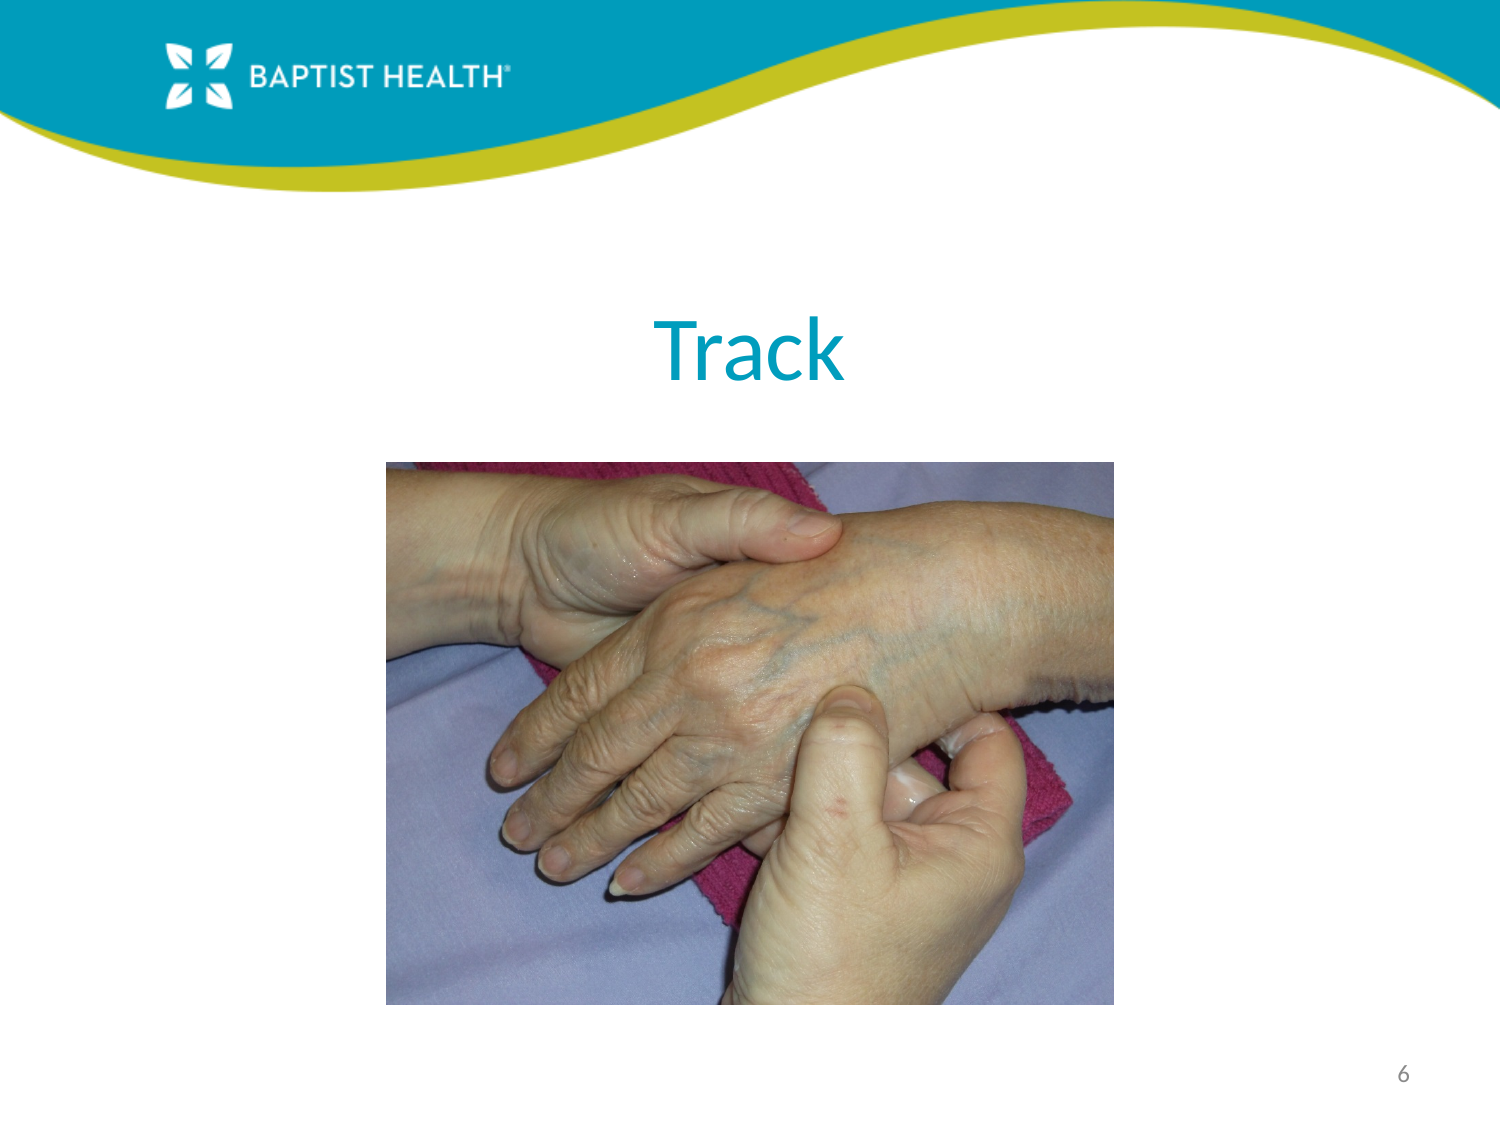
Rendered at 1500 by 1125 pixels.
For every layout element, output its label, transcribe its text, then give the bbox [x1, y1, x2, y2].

picture [0, 0, 1500, 1125]
slide_number 6 [1074, 1042, 1425, 1103]
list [386, 462, 1114, 1006]
title Track [75, 249, 1425, 438]
